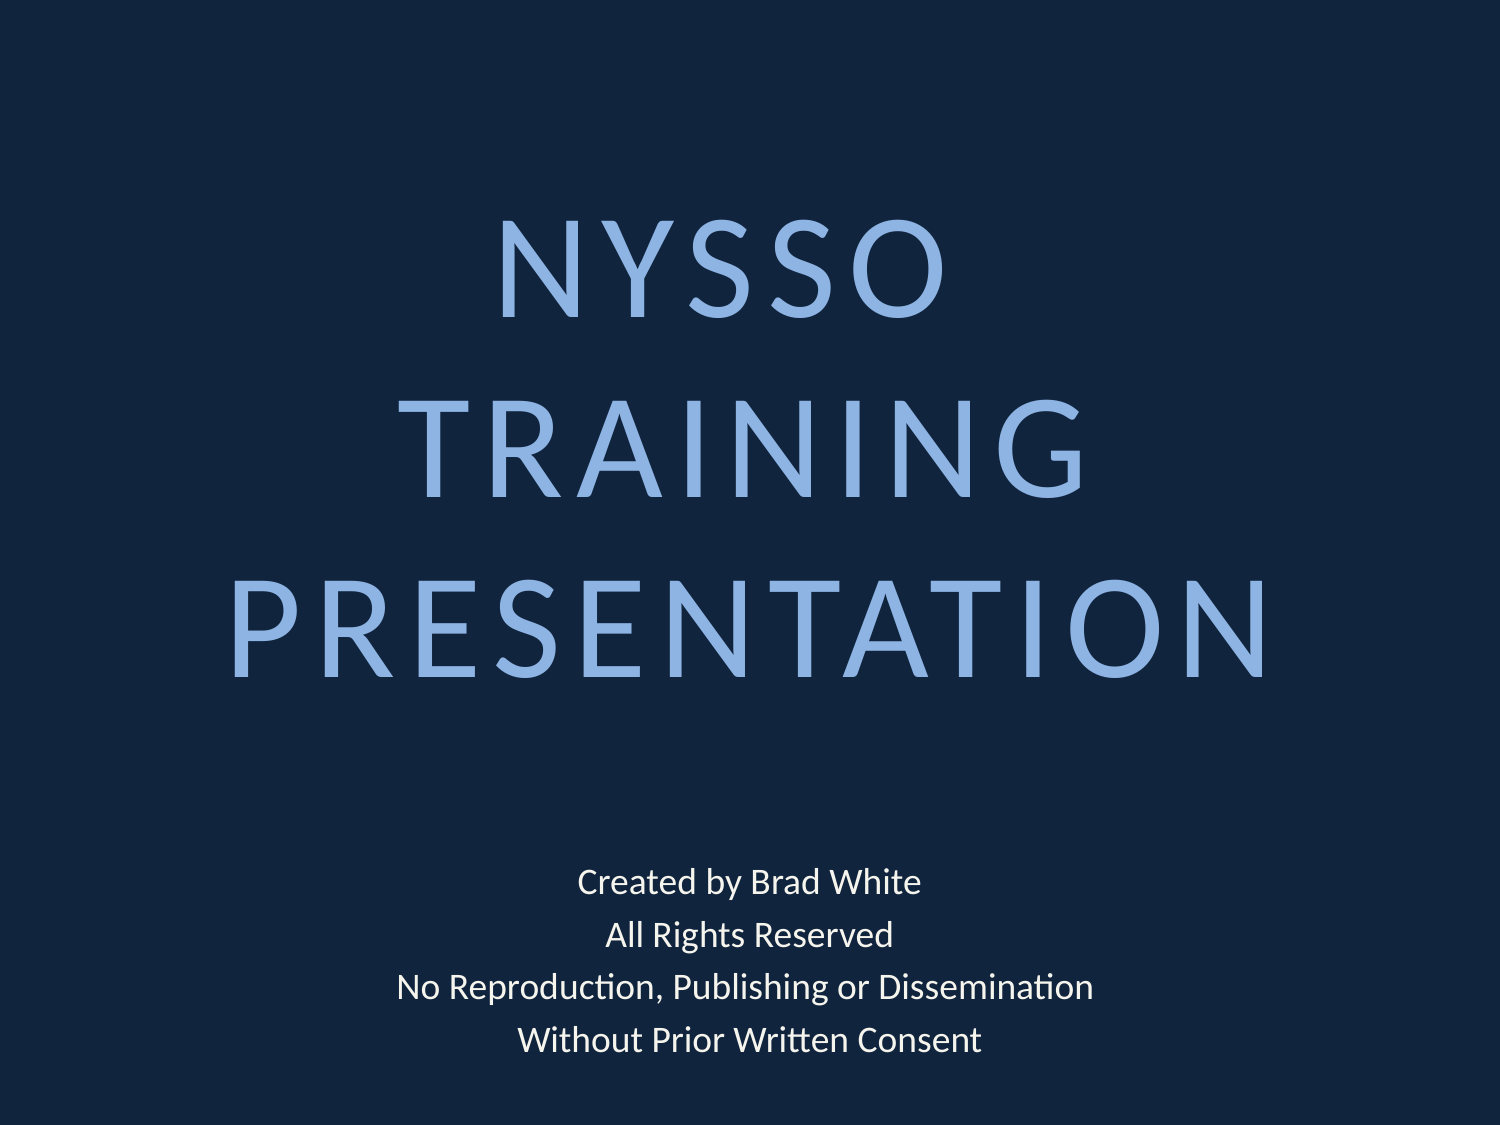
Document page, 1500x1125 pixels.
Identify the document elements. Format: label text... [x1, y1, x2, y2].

title NYSSO TRAINING PRESENTATION [112, 149, 1388, 725]
subtitle Created by Brad White All Rights Reserved No Reproduction, Publishing or Dissemination Without Prior Written Consent [112, 849, 1388, 1075]
